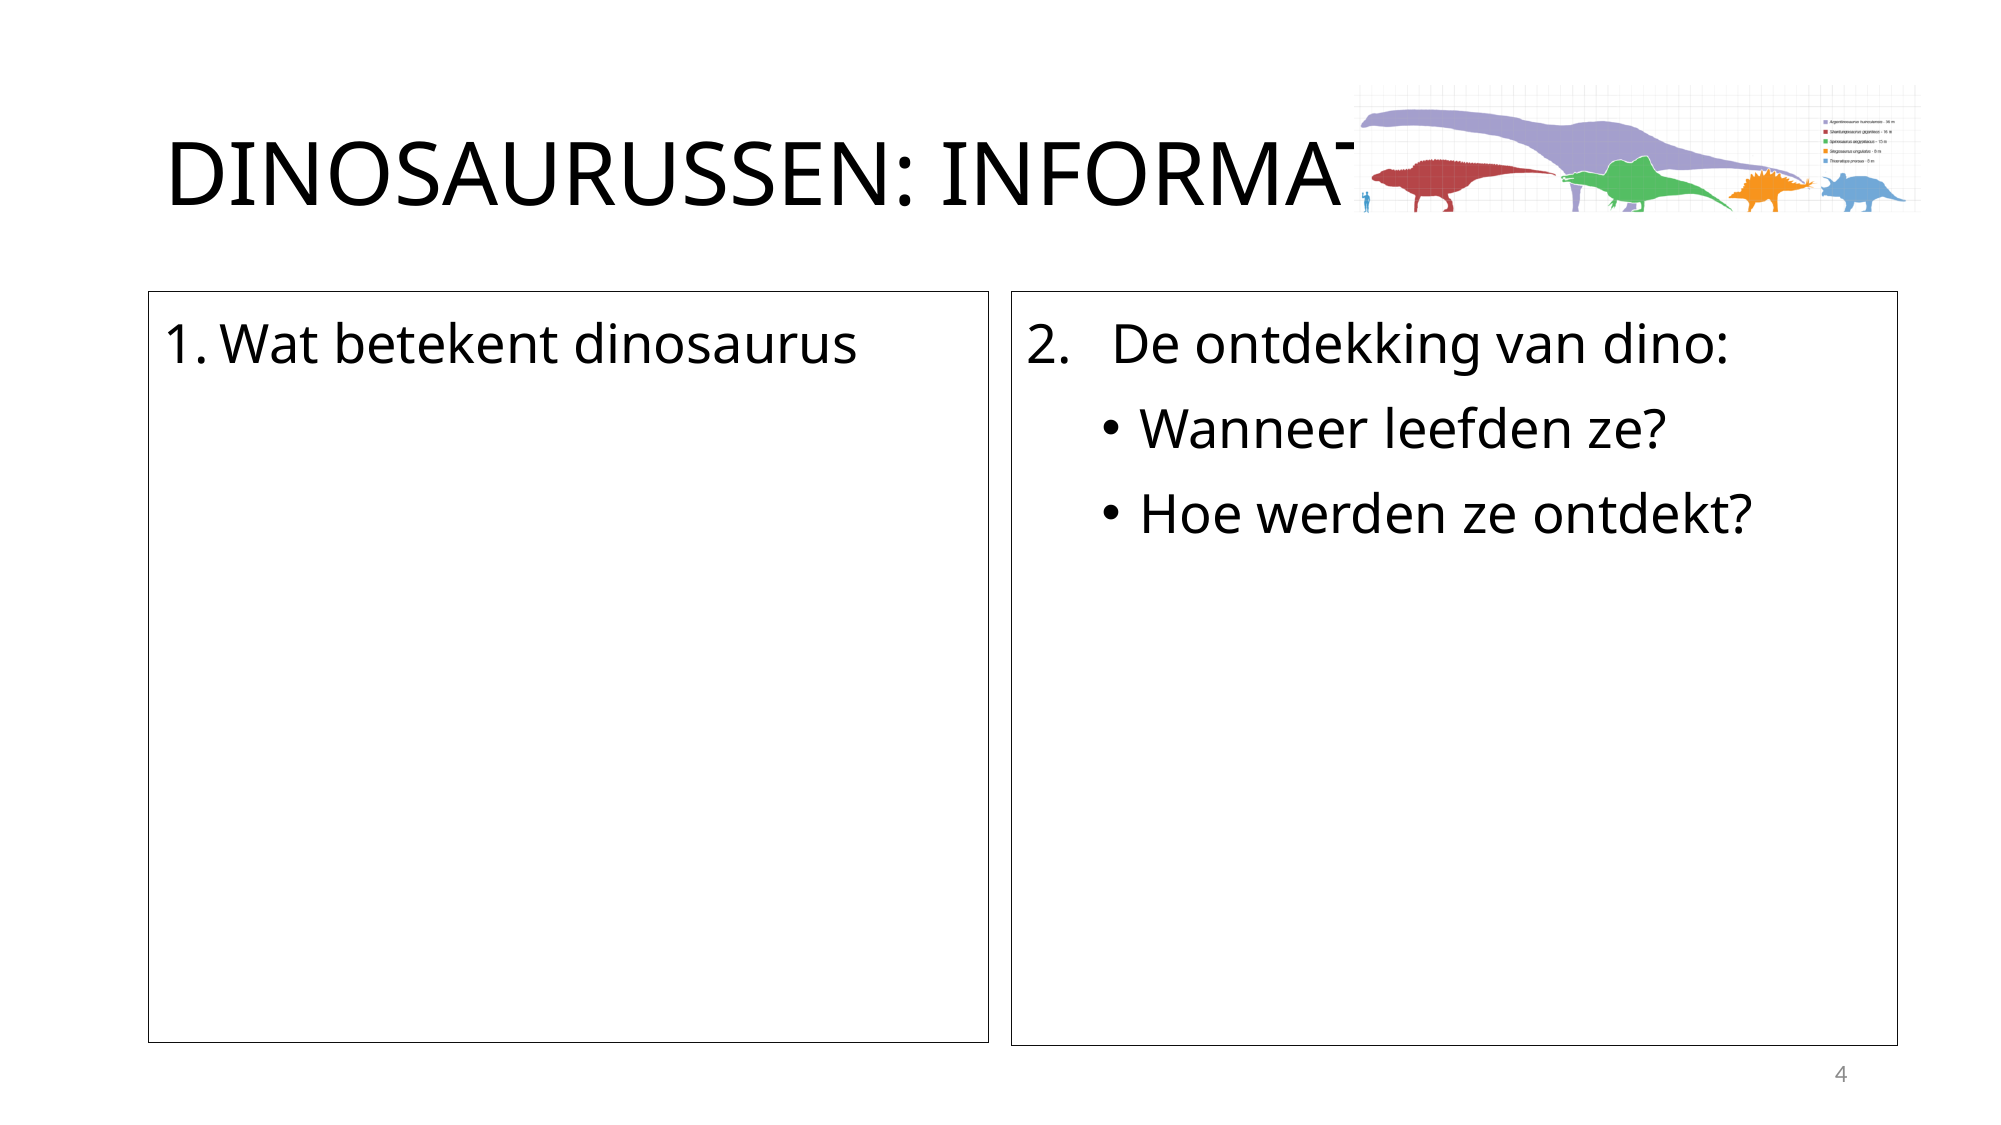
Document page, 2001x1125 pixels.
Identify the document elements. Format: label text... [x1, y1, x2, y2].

title DINOSAURUSSEN: INFORMATIE [149, 121, 1800, 339]
slide_number 4 [1412, 1046, 1863, 1103]
text_box De ontdekking van dino: Wanneer leefden ze? Hoe werden ze ontdekt? [1011, 291, 1898, 1046]
picture [1354, 85, 1921, 219]
list Wat betekent dinosaurus [148, 291, 989, 1043]
